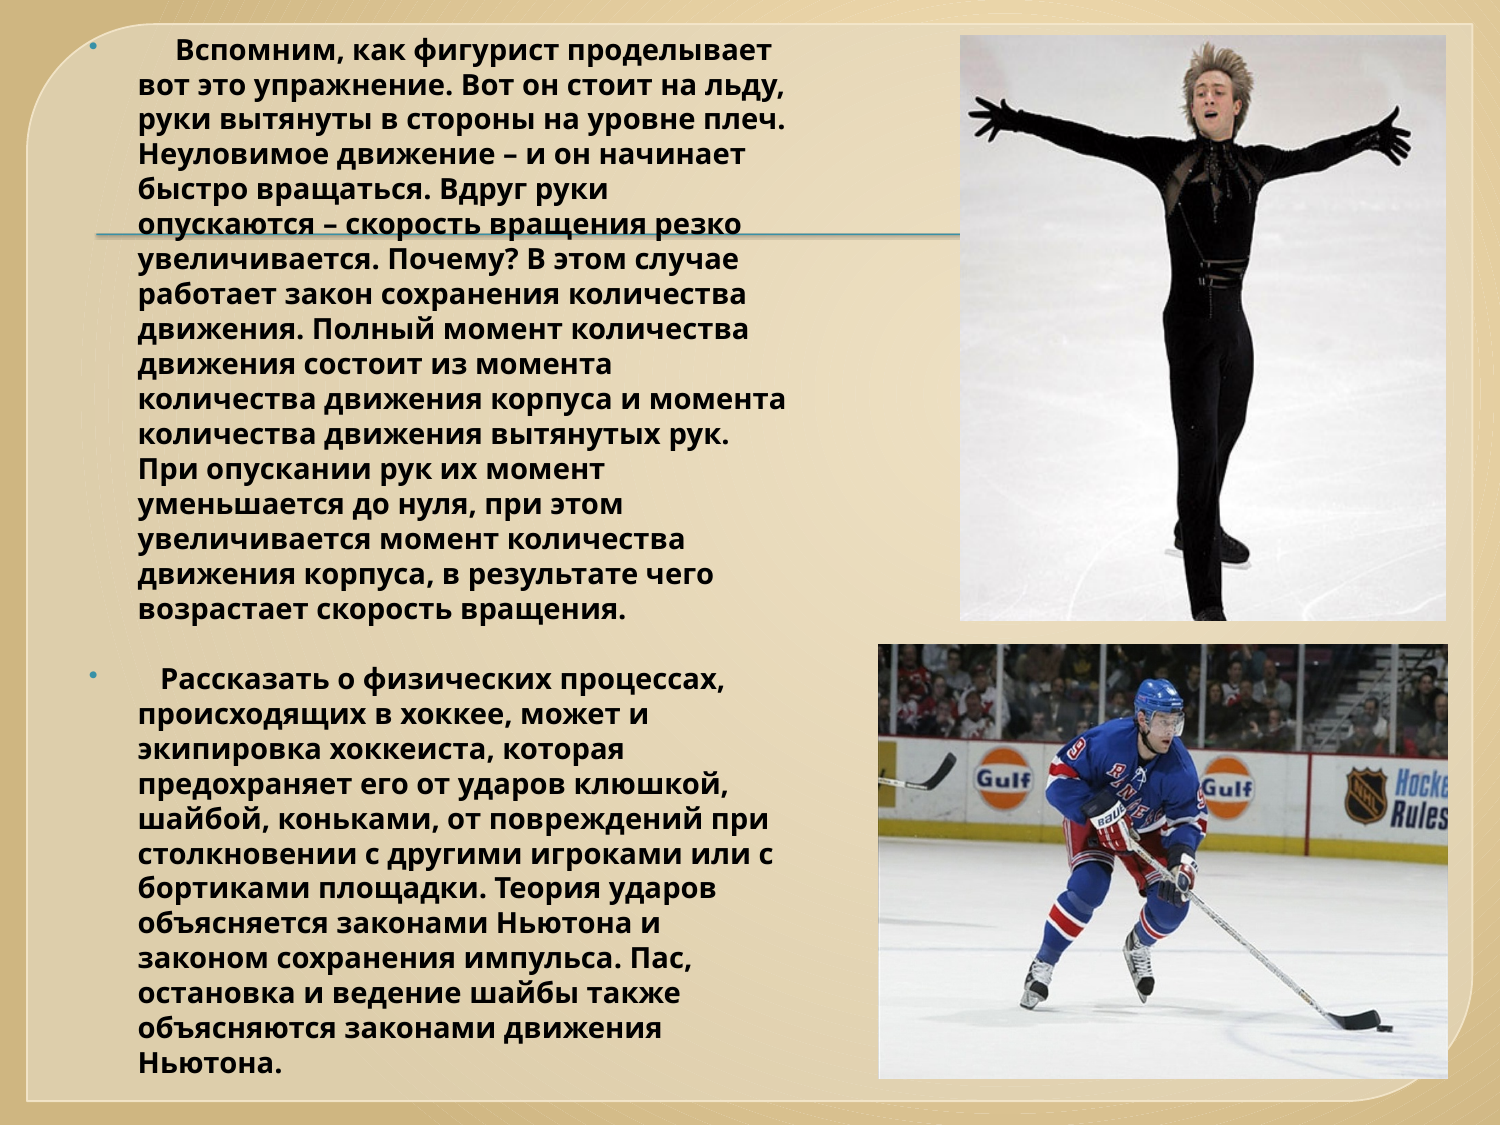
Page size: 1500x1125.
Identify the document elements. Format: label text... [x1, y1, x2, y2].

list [960, 34, 1446, 622]
list Вспомним, как фигурист проделывает вот это упражнение. Вот он стоит на льду, руки вытянуты в стороны на уровне плеч. Неуловимое движение – и он начинает быстро вращаться. Вдруг руки опускаются – скорость вращения резко увеличивается. Почему? В этом случае работает закон сохранения количества движения. Полный момент количества движения состоит из момента количества движения корпуса и момента количества движения вытянутых рук. При опускании рук их момент уменьшается до нуля, при этом увеличивается момент количества движения корпуса, в результате чего возрастает скорость вращения. Рассказать о физических процессах, происходящих в хоккее, может и экипировка хоккеиста, которая предохраняет его от ударов клюшкой, шайбой, коньками, от повреждений при столкновении с другими игроками или с бортиками площадки. Теория ударов объясняется законами Ньютона и законом сохранения импульса. Пас, остановка и ведение шайбы также объясняются законами движения Ньютона. [75, 23, 809, 1020]
picture [878, 644, 1448, 1079]
